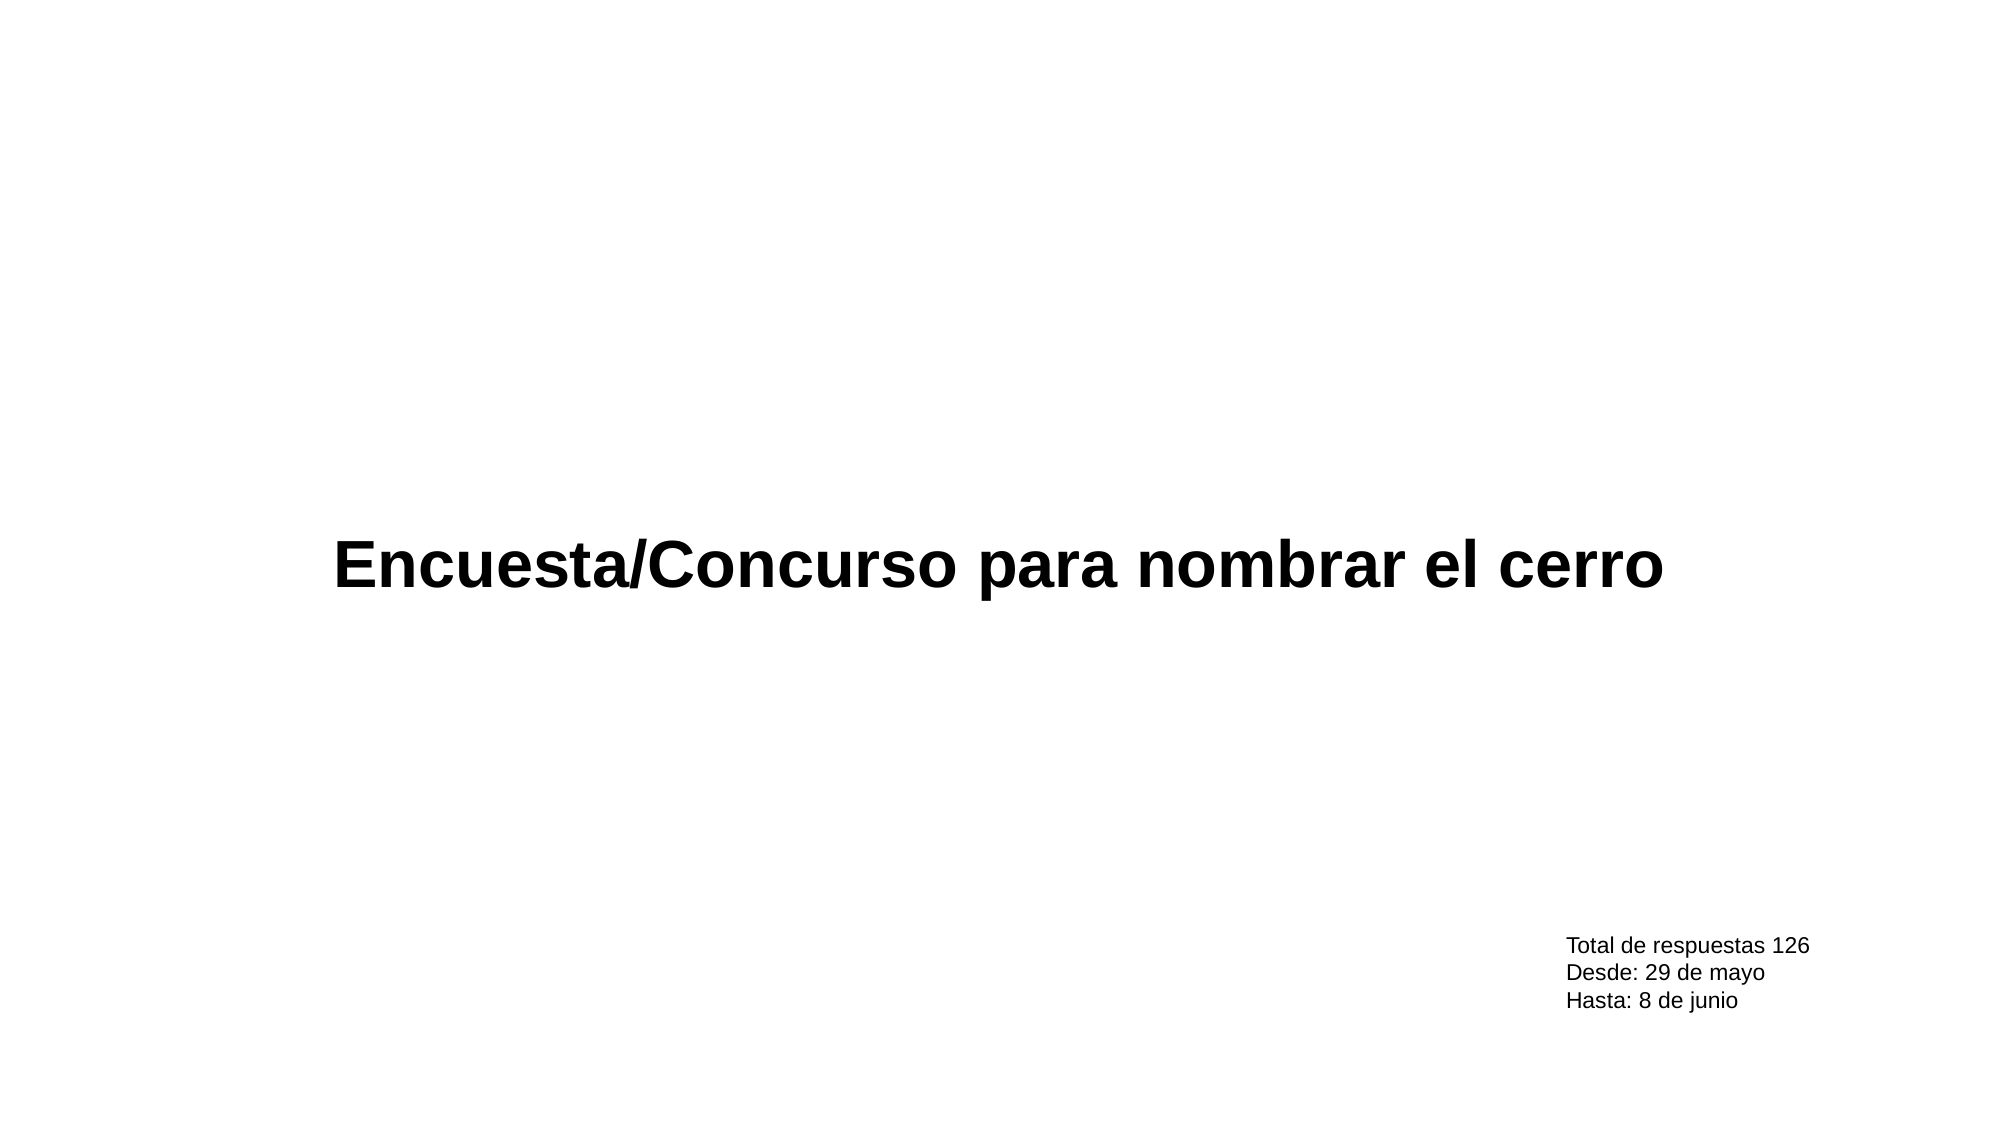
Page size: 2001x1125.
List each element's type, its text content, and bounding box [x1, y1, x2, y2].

text_box Encuesta/Concurso para nombrar el cerro [186, 394, 1814, 610]
text_box Total de respuestas 126 Desde: 29 de mayo Hasta: 8 de junio [1551, 923, 2000, 1021]
